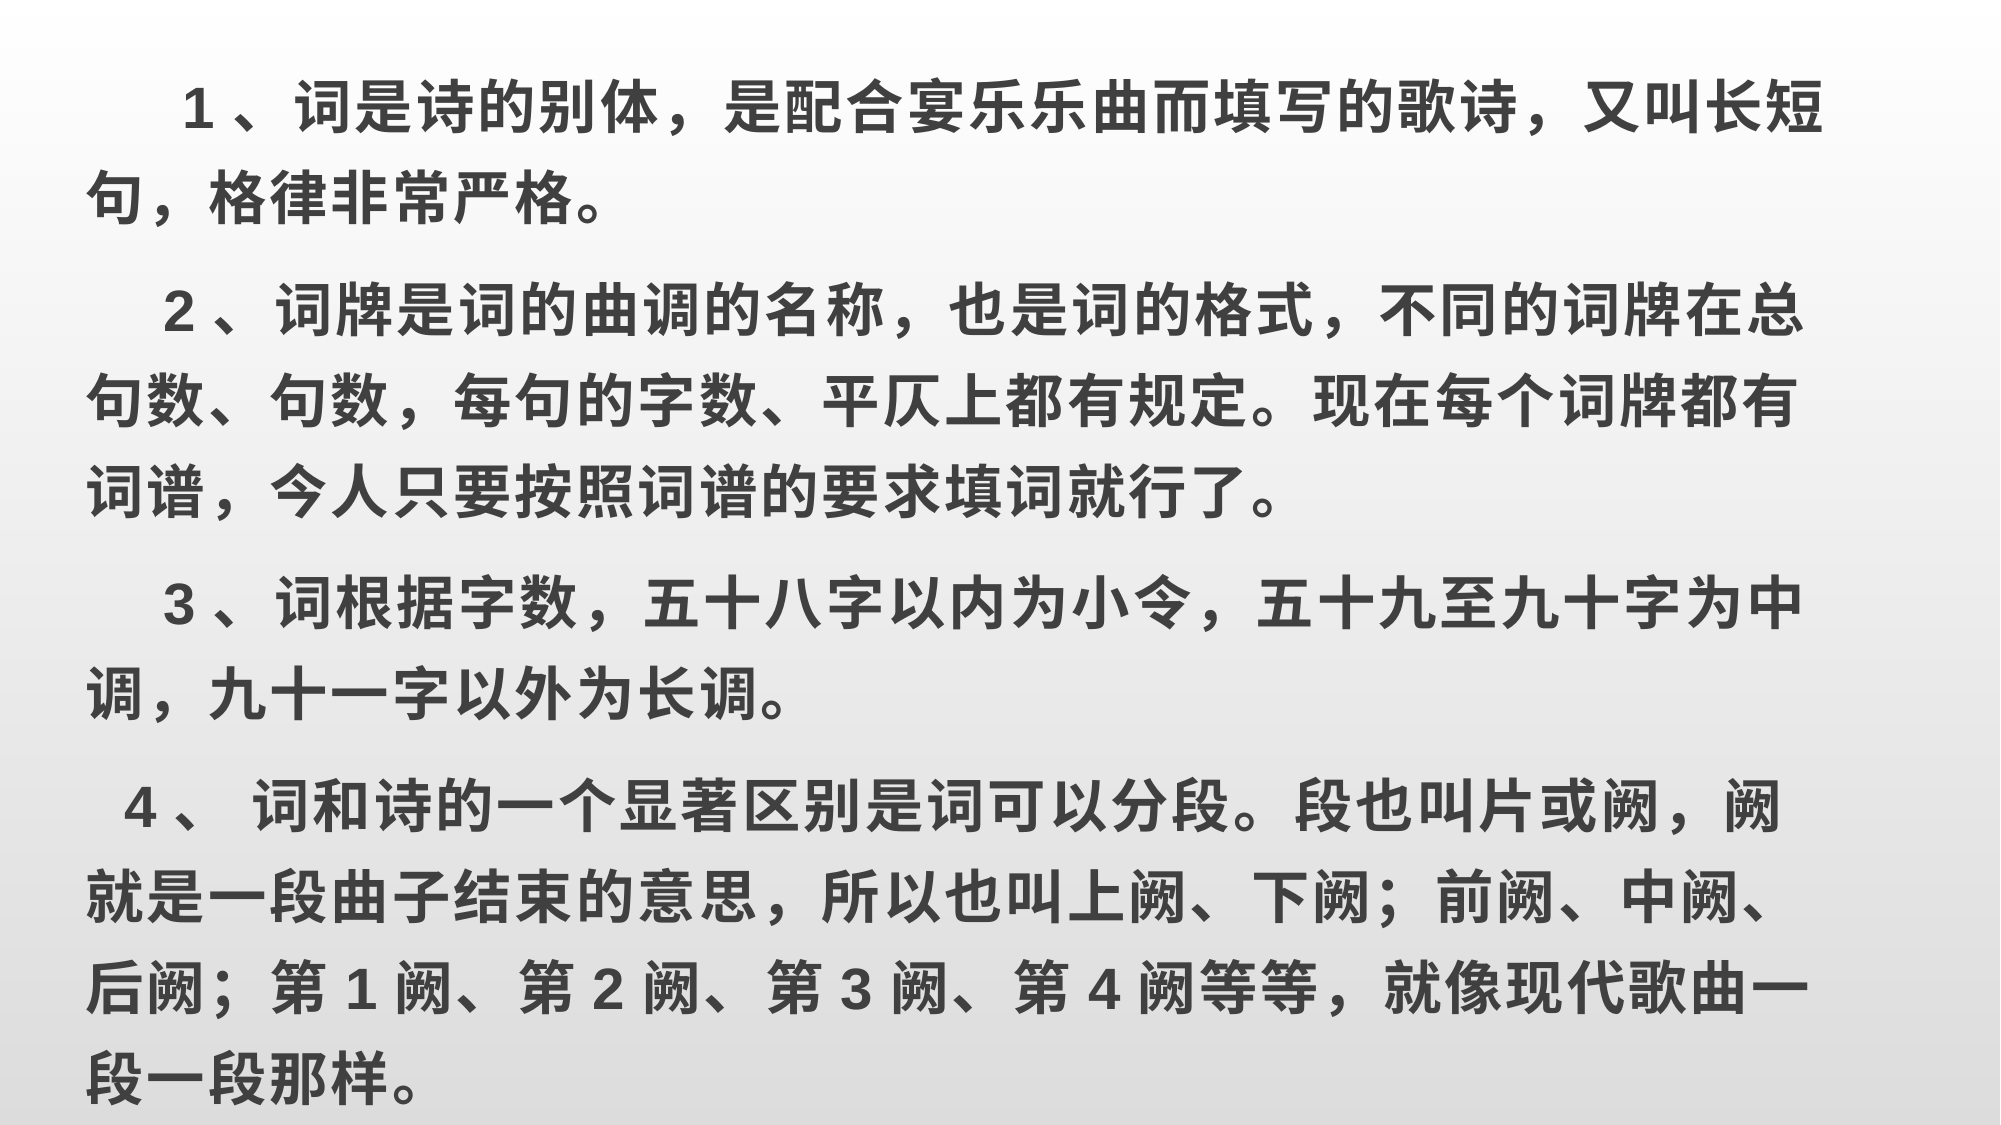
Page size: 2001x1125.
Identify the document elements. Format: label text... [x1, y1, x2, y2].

list 1、词是诗的别体，是配合宴乐乐曲而填写的歌诗，又叫长短句，格律非常严格。 2、词牌是词的曲调的名称，也是词的格式，不同的词牌在总句数、句数，每句的字数、平仄上都有规定。现在每个词牌都有词谱，今人只要按照词谱的要求填词就行了。 3、词根据字数，五十八字以内为小令，五十九至九十字为中调，九十一字以外为长调。 4、 词和诗的一个显著区别是词可以分段。段也叫片或阙，阙就是一段曲子结束的意思，所以也叫上阙、下阙；前阙、中阙、后阙；第1阙、第2阙、第3阙、第4阙等等，就像现代歌曲一段一段那样。 [69, 49, 1850, 877]
